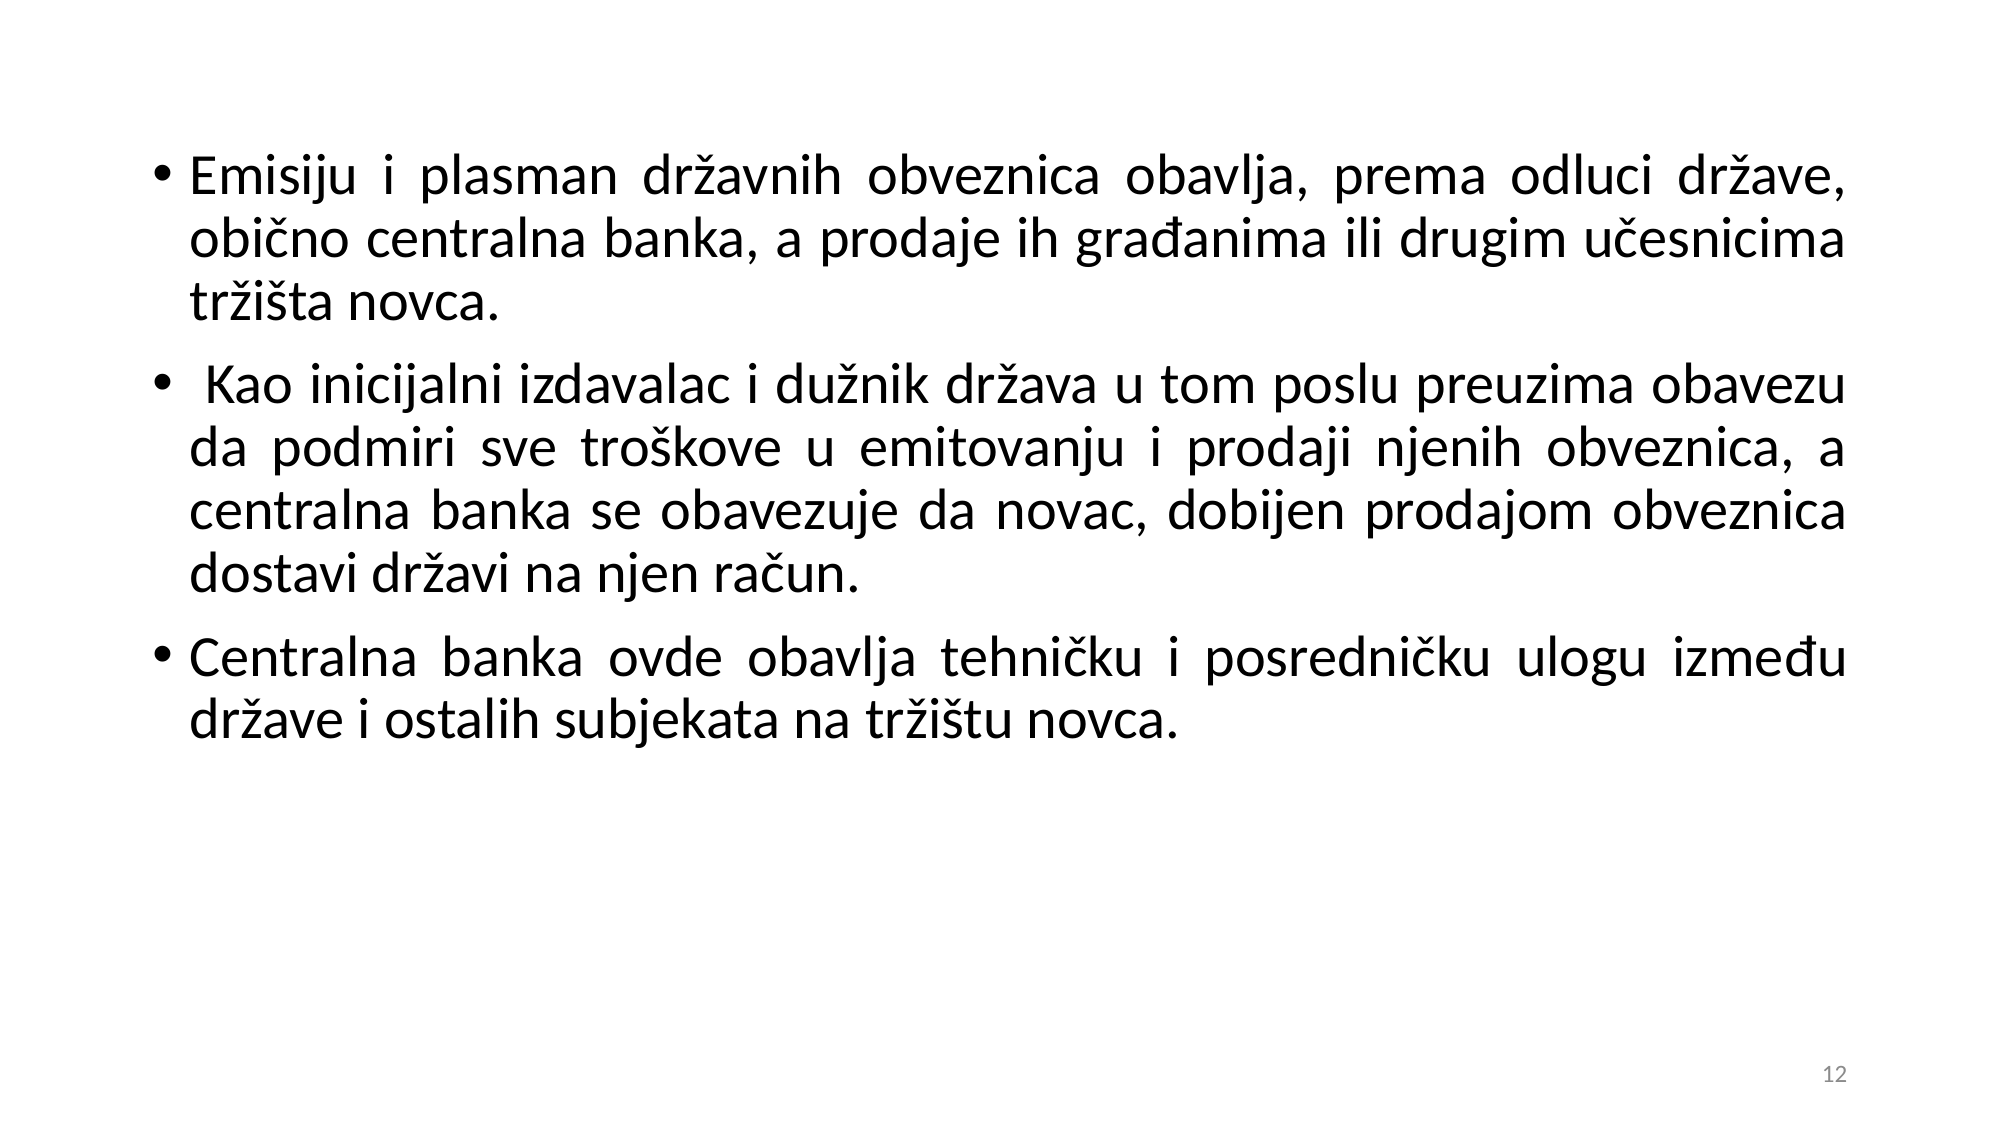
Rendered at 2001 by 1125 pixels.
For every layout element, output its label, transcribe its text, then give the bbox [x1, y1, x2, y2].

slide_number 12 [1412, 1042, 1863, 1103]
list Emisiju i plasman državnih obveznica obavlja, prema odluci države, obično centralna banka, a prodaje ih građanima ili drugim učesnicima tržišta novca. Kao inicijalni izdavalac i dužnik država u tom poslu preuzima obavezu da podmiri sve troškove u emitovanju i prodaji njenih obveznica, a centralna banka se obavezuje da novac, dobijen prodajom obveznica dostavi državi na njen račun. Centralna banka ovde obavlja tehničku i posredničku ulogu između države i ostalih subjekata na tržištu novca. [137, 136, 1863, 1014]
